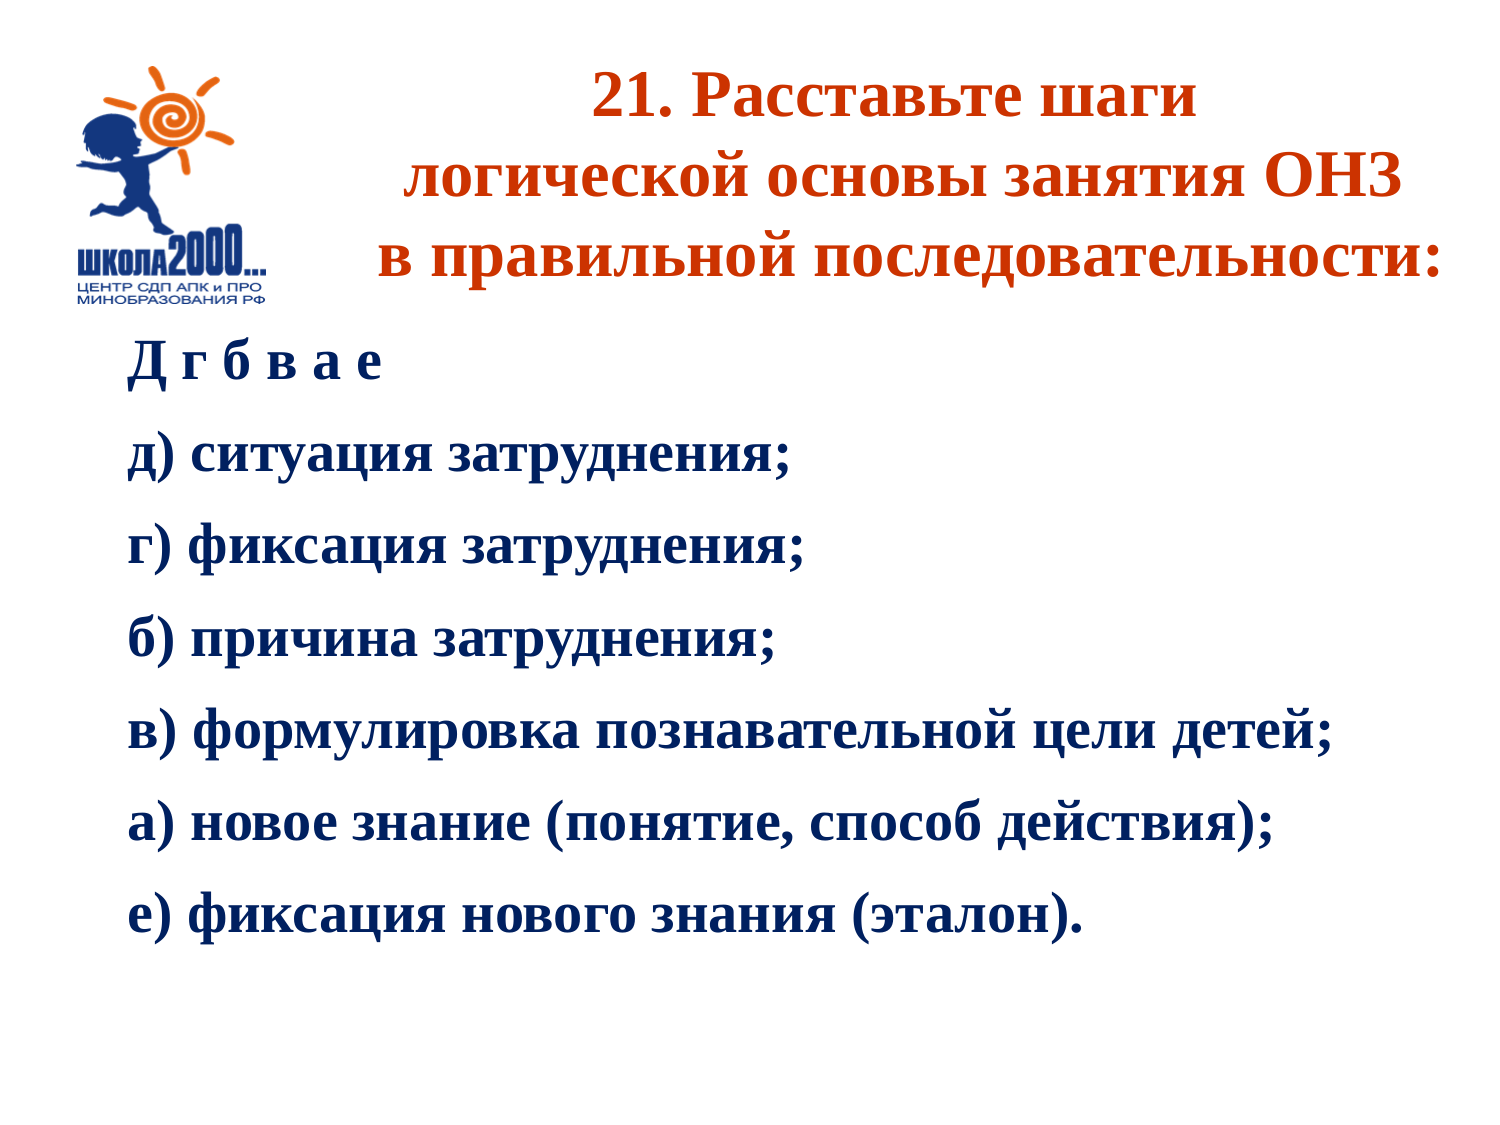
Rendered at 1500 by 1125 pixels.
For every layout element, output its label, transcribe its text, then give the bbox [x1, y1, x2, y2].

title 21. Расставьте шаги логической основы занятия ОНЗ в правильной последовательности: [270, 115, 1500, 304]
list Д г б в а е д) ситуация затруднения; г) фиксация затруднения; б) причина затруднения; в) формулировка познавательной цели детей; а) новое знание (понятие, способ действия); е) фиксация нового знания (эталон). [112, 303, 1388, 1000]
picture [76, 66, 267, 304]
